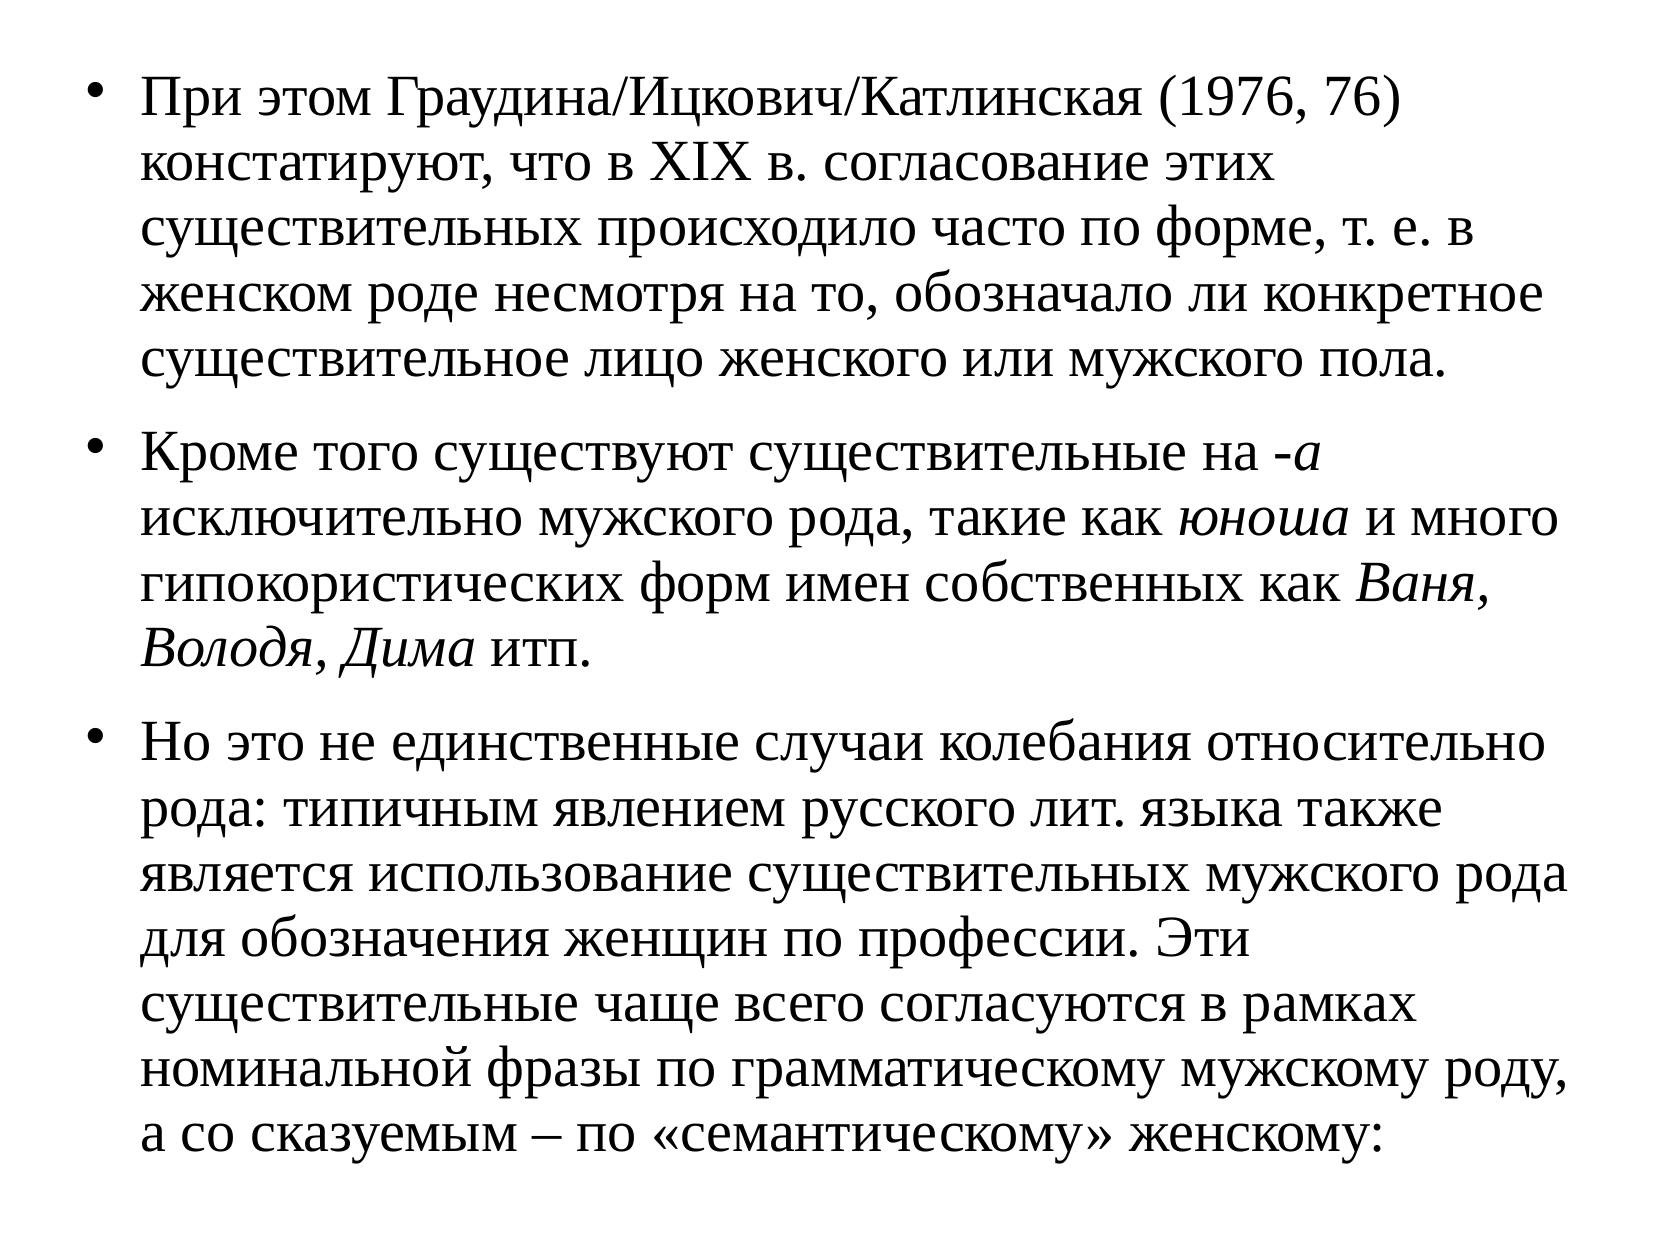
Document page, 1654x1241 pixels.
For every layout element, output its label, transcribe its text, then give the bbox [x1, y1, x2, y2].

list При этом Граудина/Ицкович/Катлинская (1976, 76) констатируют, что в XIX в. согласование этих существительных происходило часто по форме, т. е. в женском роде несмотря на то, обозначало ли конкретное существительное лицо женского или мужского пола. Кроме того существуют существительные на -а исключительно мужского рода, такие как юноша и много гипокористических форм имен собственных как Ваня, Володя, Дима итп. Но это не единственные случаи колебания относительно рода: типичным явлением русского лит. языка также является использование существительных мужского рода для обозначения женщин по профессии. Эти существительные чаще всего согласуются в рамках номинальной фразы по грамматическому мужскому роду, а со сказуемым – по «семантическому» женскому: [85, 59, 1607, 1199]
